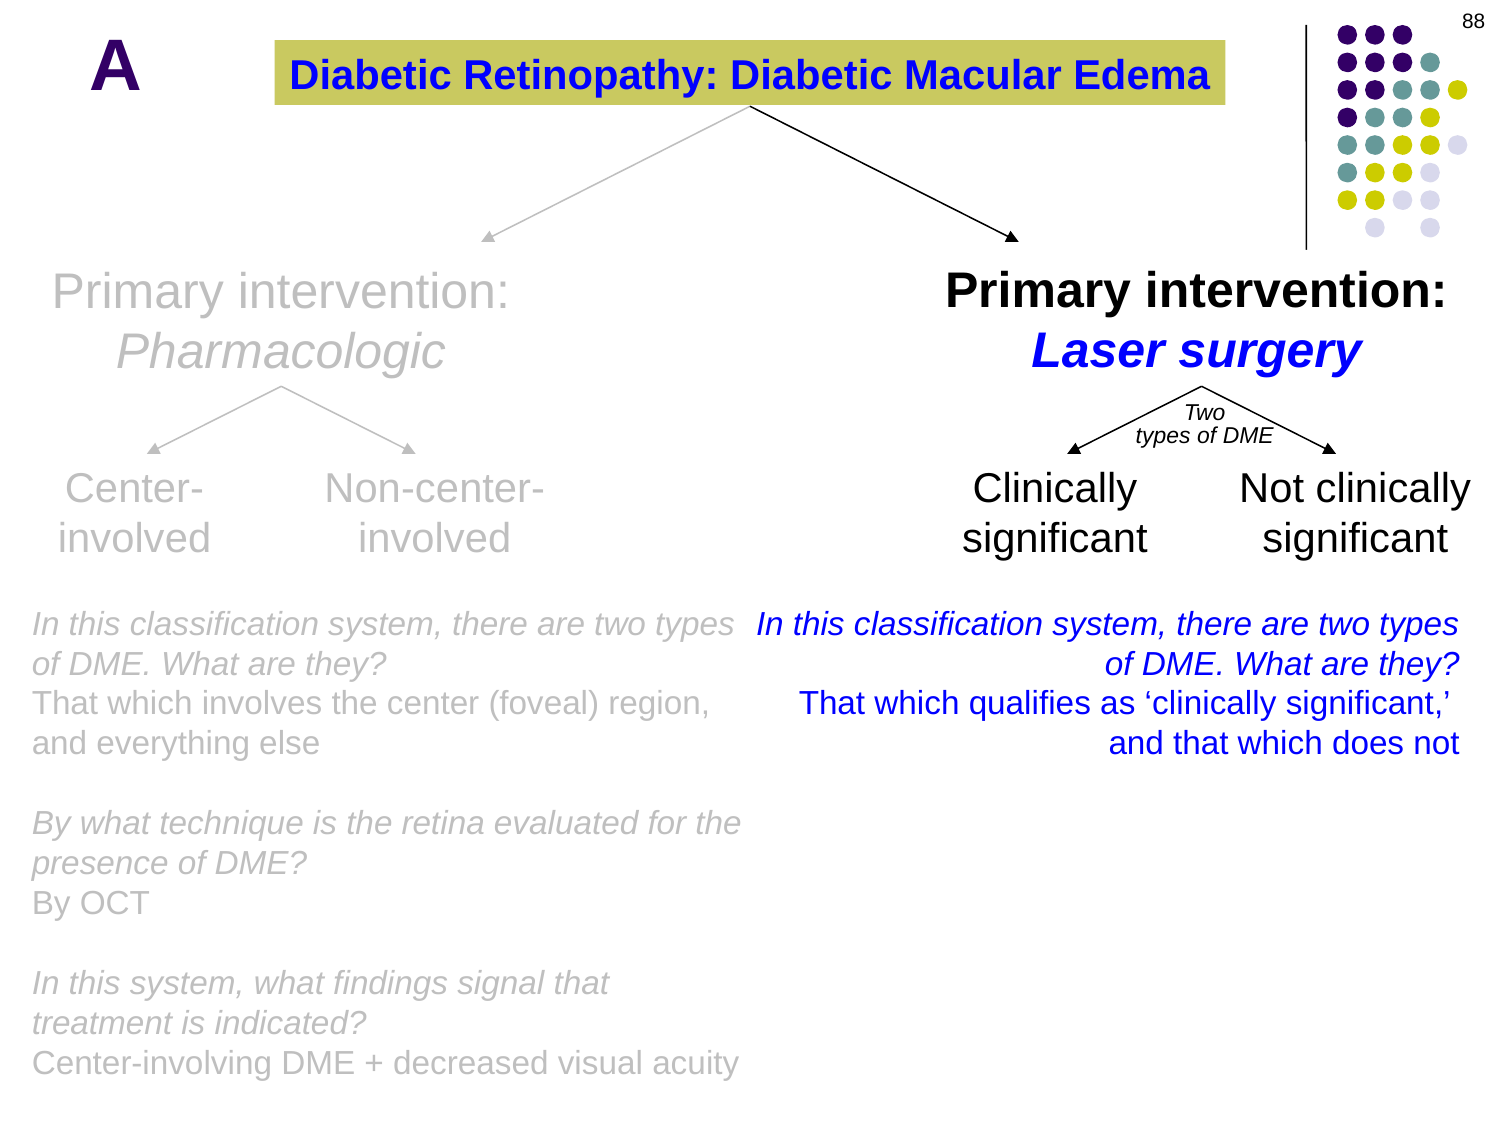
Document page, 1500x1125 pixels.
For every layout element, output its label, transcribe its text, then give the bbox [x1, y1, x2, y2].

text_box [1066, 386, 1199, 455]
text_box Center- involved [42, 453, 227, 569]
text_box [480, 105, 748, 243]
text_box Not clinically significant [1224, 453, 1487, 569]
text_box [1201, 386, 1337, 455]
text_box In this classification system, there are two types of DME. What are they? That which involves the center (foveal) region, and everything else By what technique is the retina evaluated for the presence of DME? By OCT In this system, what findings signal that treatment is indicated? Center-involving DME + decreased visual acuity [17, 594, 763, 1089]
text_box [146, 386, 278, 455]
slide_number 88 [1149, 0, 1500, 75]
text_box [281, 386, 416, 455]
text_box Primary intervention: Laser surgery [930, 249, 1464, 385]
text_box Non-center- involved [309, 453, 561, 569]
text_box A [75, 20, 1313, 113]
text_box In this classification system, there are two types of DME. What are they? That which qualifies as ‘clinically significant,’ and that which does not [729, 594, 1475, 769]
text_box Clinically significant [947, 453, 1163, 569]
text_box Primary intervention: Pharmacologic [36, 250, 525, 386]
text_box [749, 105, 1019, 243]
text_box Diabetic Retinopathy: Diabetic Macular Edema [274, 40, 1226, 105]
